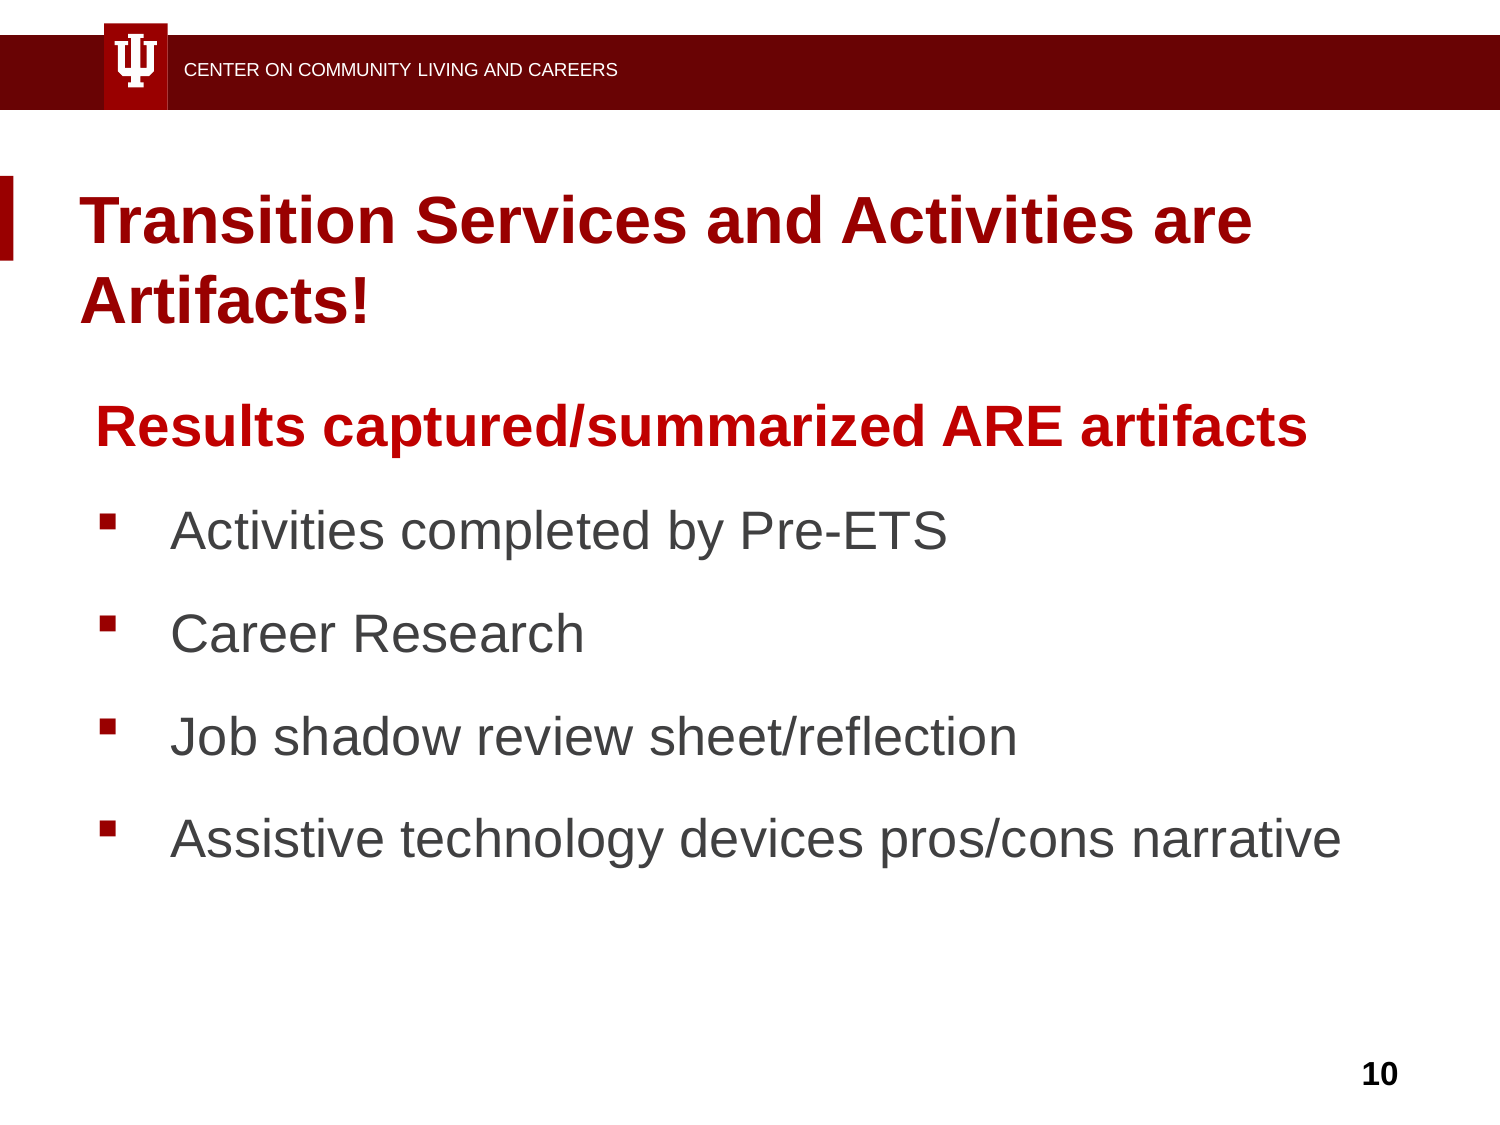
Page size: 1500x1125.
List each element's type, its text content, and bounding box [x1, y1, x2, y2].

title Transition Services and Activities are Artifacts! [77, 174, 1478, 365]
text_box Results captured/summarized ARE artifacts Activities completed by Pre-ETS Career Research Job shadow review sheet/reflection Assistive technology devices pros/cons narrative [93, 348, 1500, 869]
text_box 10 [1355, 1053, 1407, 1093]
text_box CENTER ON COMMUNITY LIVING AND CAREERS [0, 35, 1500, 81]
